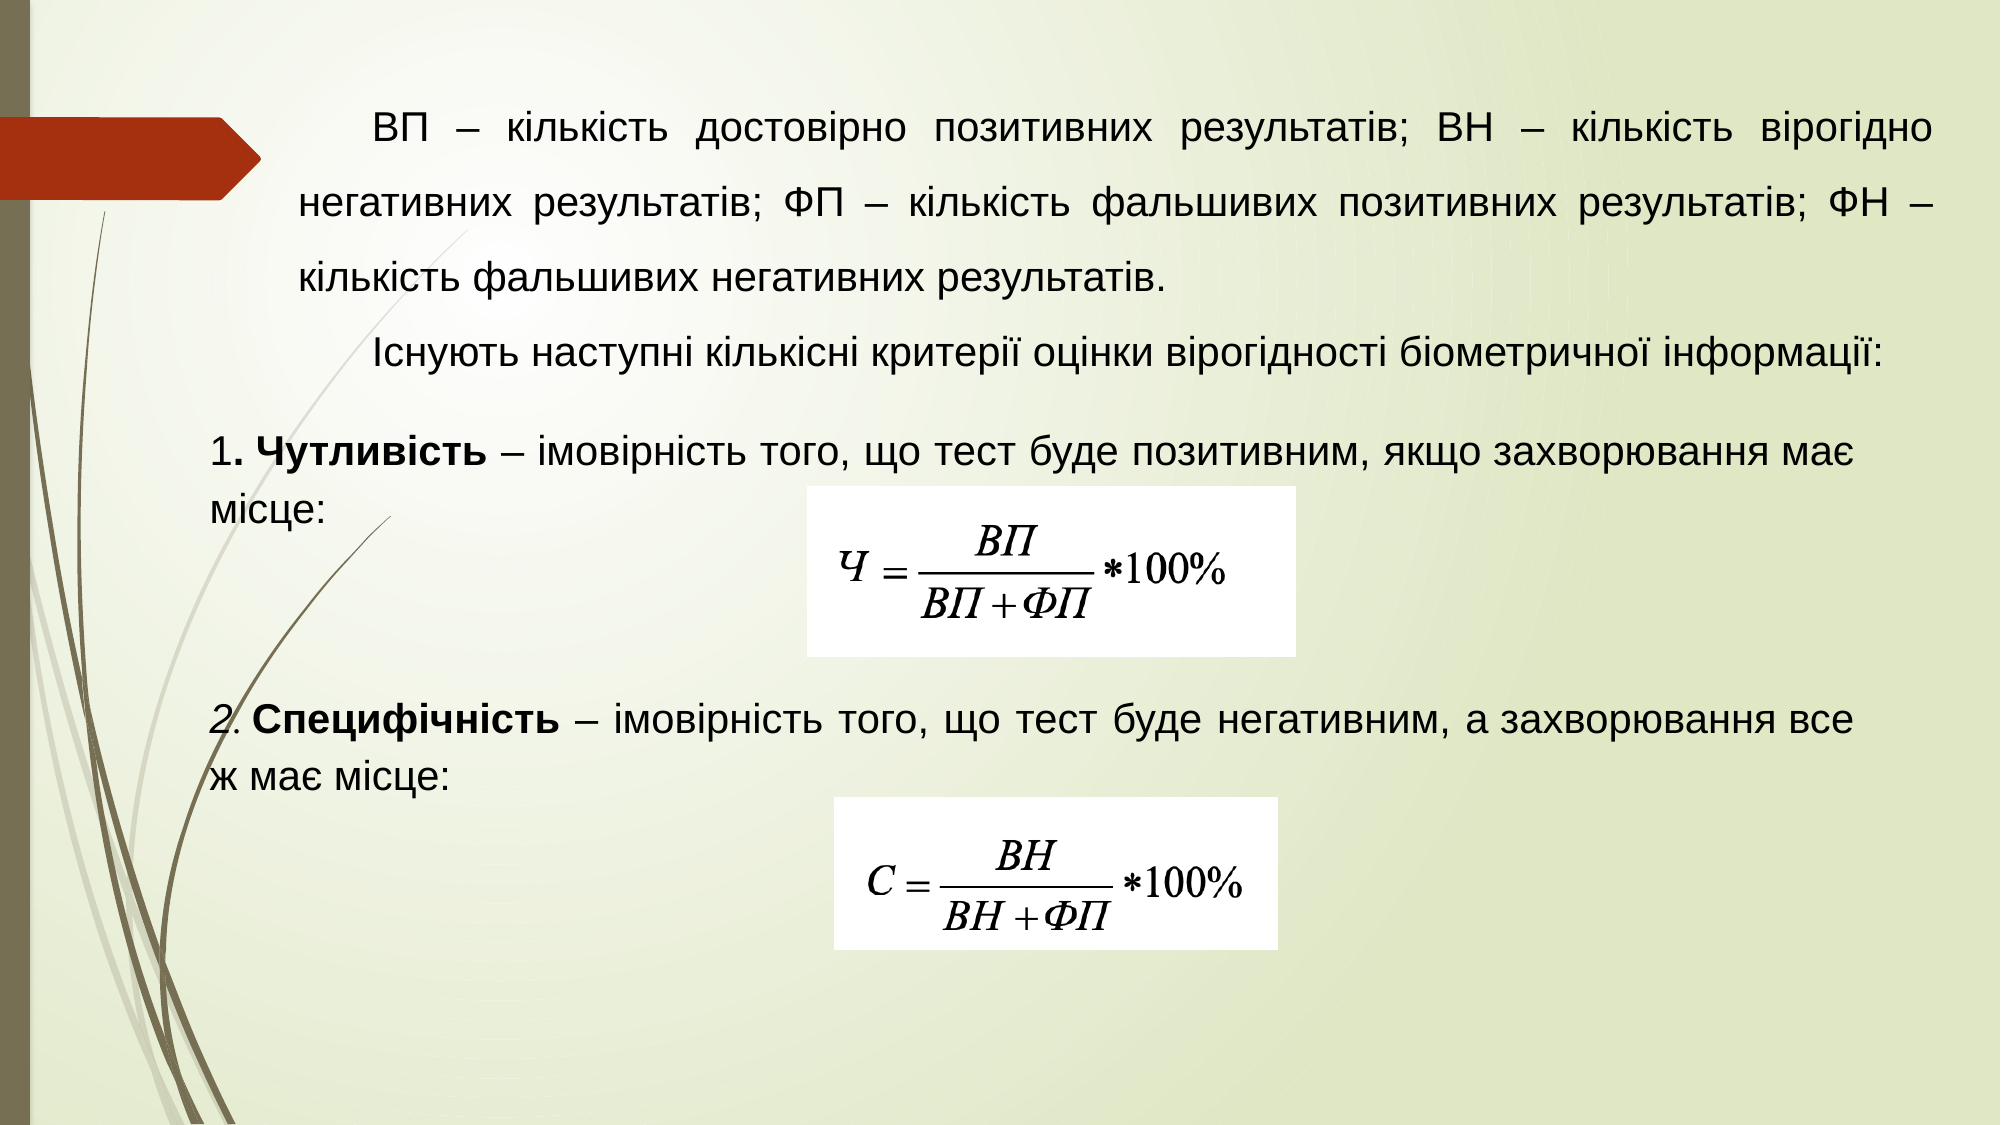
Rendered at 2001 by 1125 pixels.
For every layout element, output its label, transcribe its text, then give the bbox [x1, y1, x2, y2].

text_box 2. Специфічність – імовірність того, що тест буде негативним, а захворювання все ж має місце: [119, 676, 1929, 807]
text_box ВП – кількість достовірно позитивних результатів; ВН – кількість вірогідно негативних результатів; ФП – кількість фальшивих позитивних результатів; ФН – кількість фальшивих негативних результатів. Існують наступні кількісні критерії оцінки вірогідності біометричної інформації: [254, 67, 1986, 383]
picture [806, 486, 1296, 657]
text_box 1. Чутливість – імовірність того, що тест буде позитивним, якщо захворювання має місце: [119, 409, 1986, 539]
picture [834, 797, 1278, 950]
